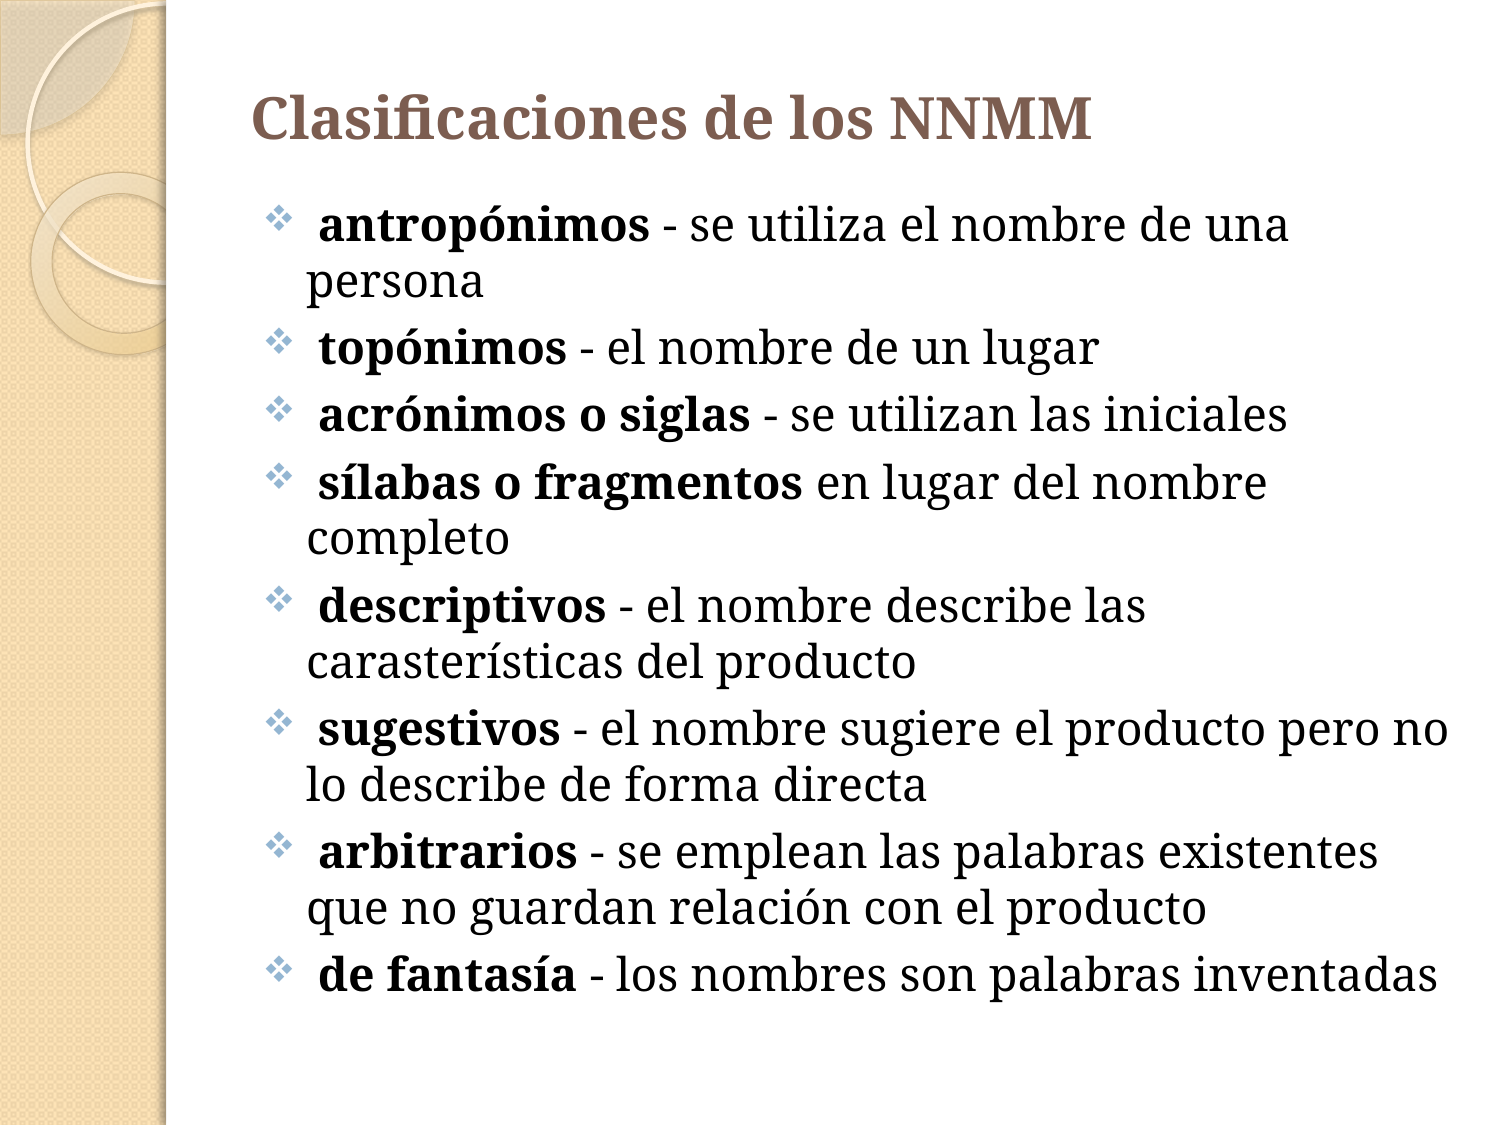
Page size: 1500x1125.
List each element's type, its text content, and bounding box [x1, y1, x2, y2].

title Clasificaciones de los NNMM [235, 45, 1466, 187]
list antropónimos - se utiliza el nombre de una persona topónimos - el nombre de un lugar acrónimos o siglas - se utilizan las iniciales sílabas o fragmentos en lugar del nombre completo descriptivos - el nombre describe las carasterísticas del producto sugestivos - el nombre sugiere el producto pero no lo describe de forma directa arbitrarios - se emplean las palabras existentes que no guardan relación con el producto de fantasía - los nombres son palabras inventadas [235, 187, 1466, 1025]
